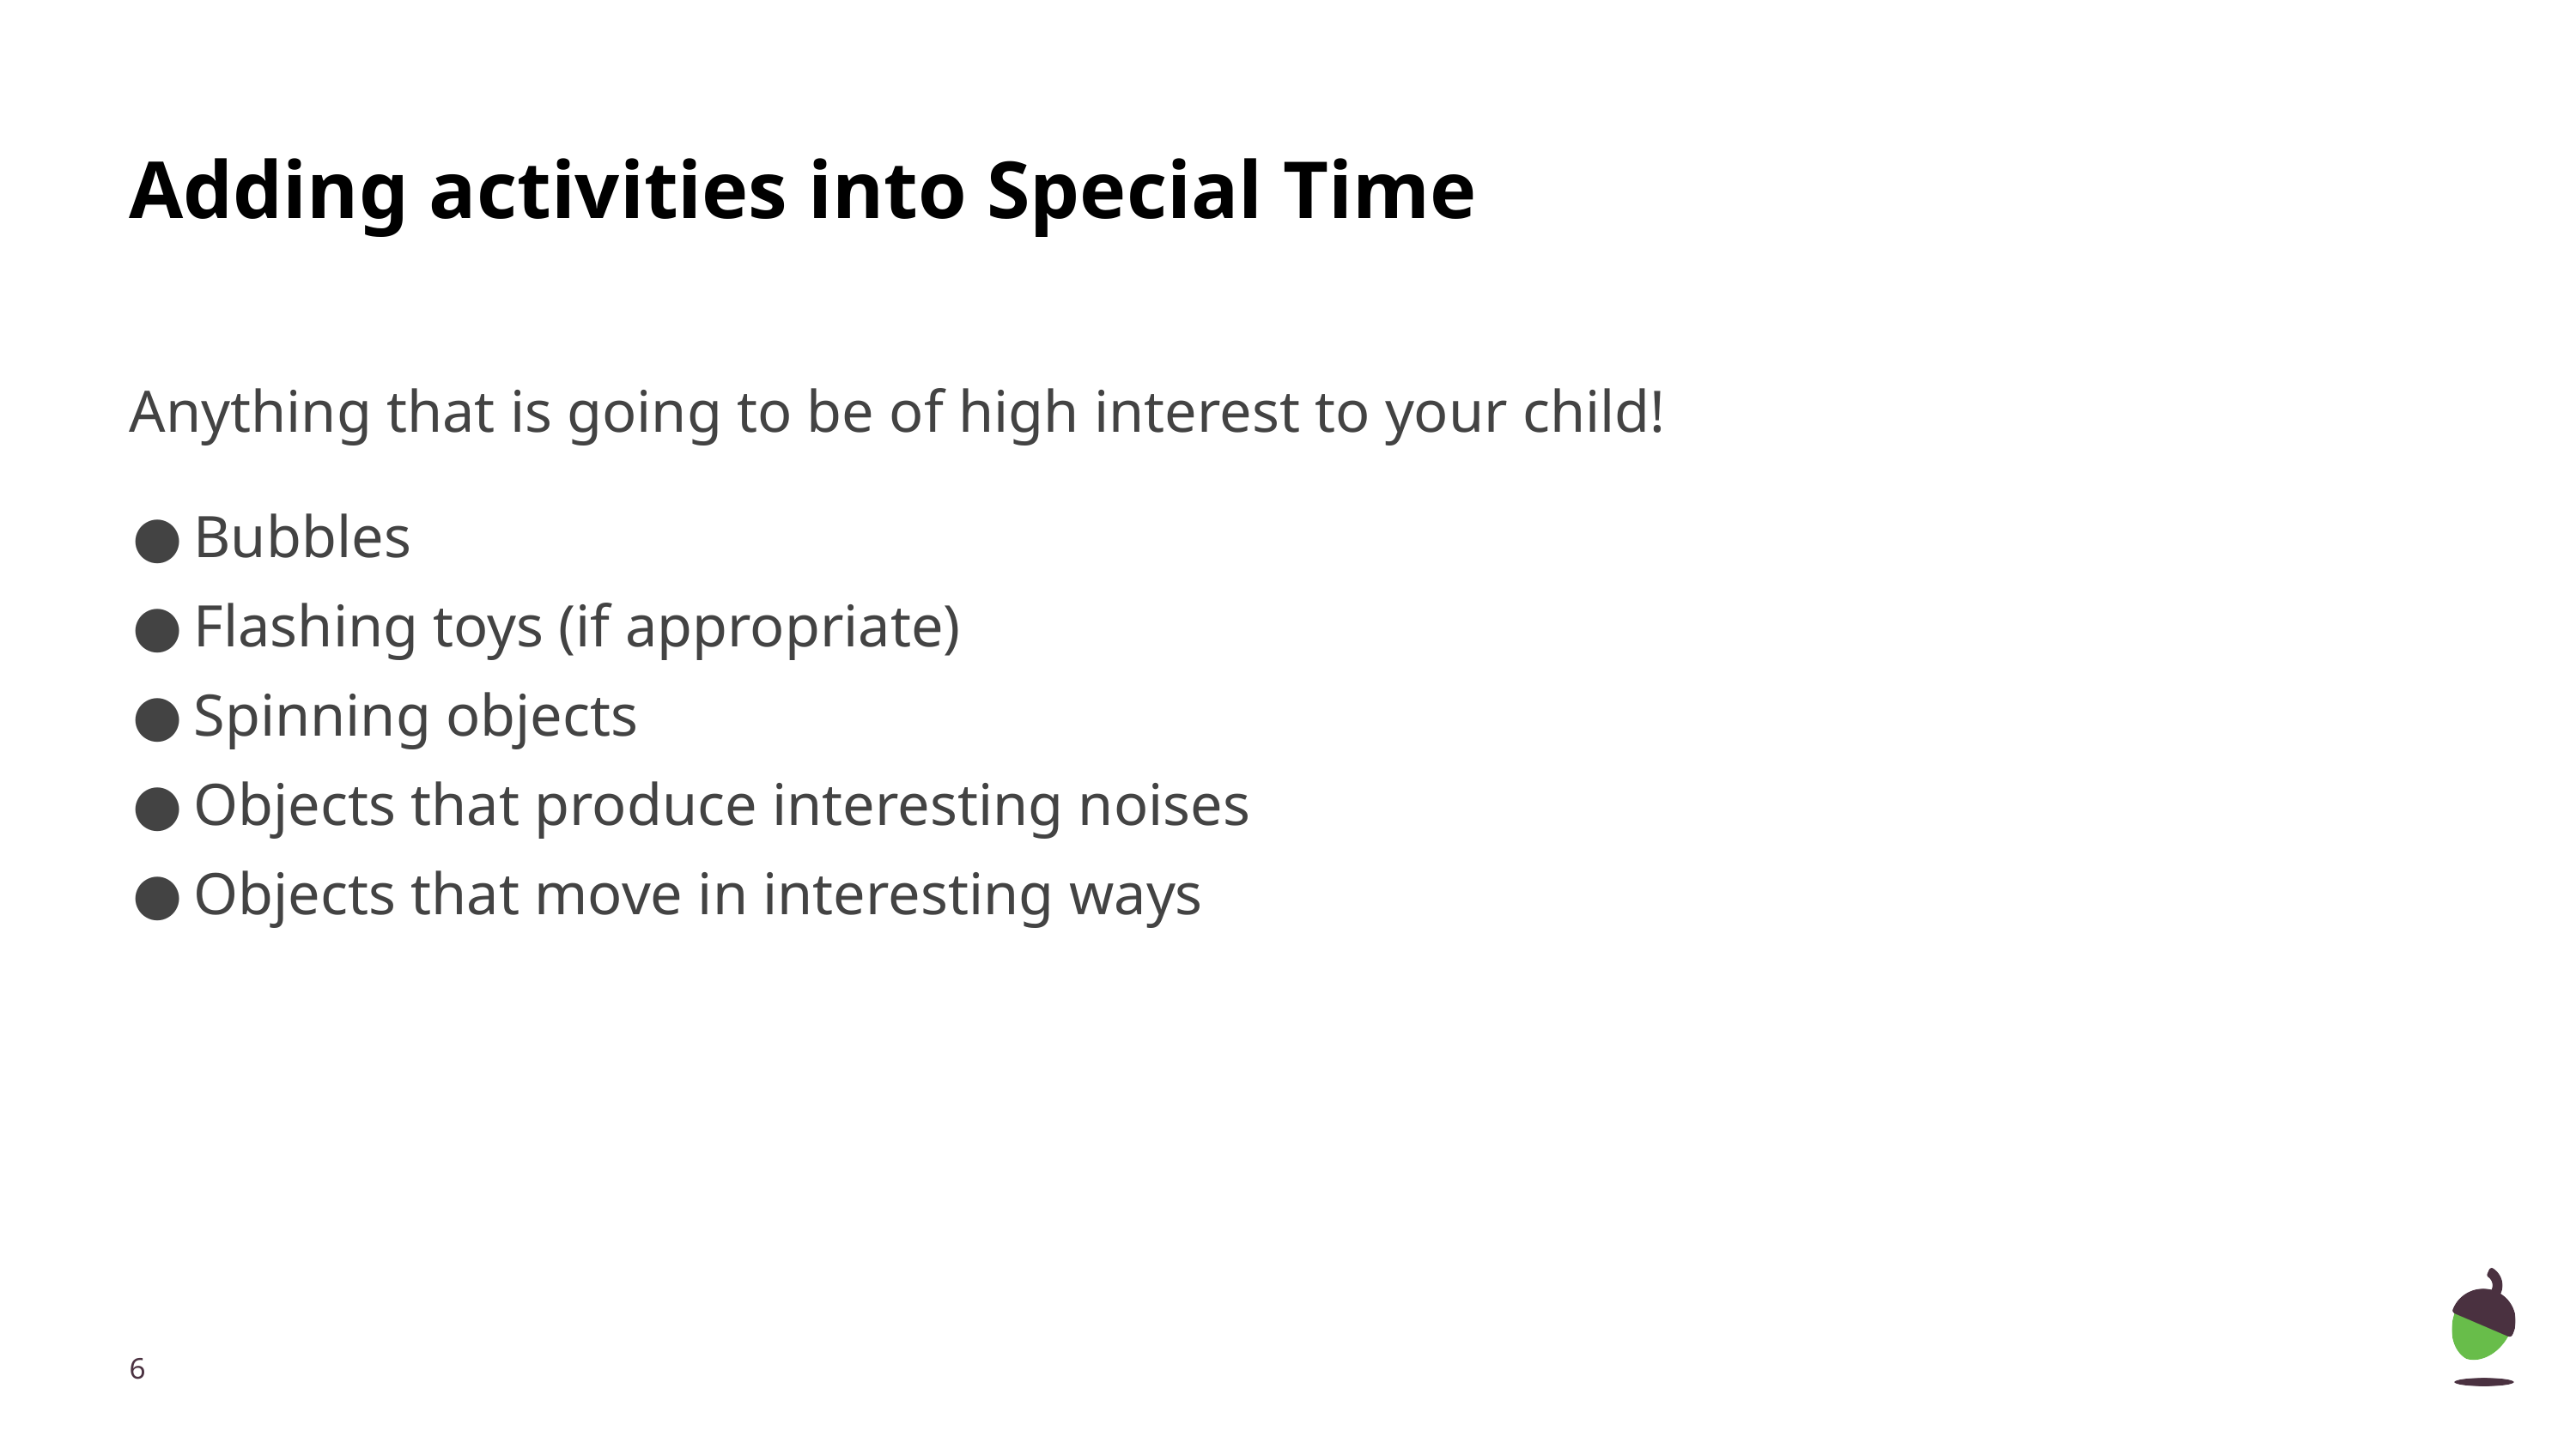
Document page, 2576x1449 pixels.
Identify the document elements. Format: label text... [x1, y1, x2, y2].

picture [2451, 1268, 2516, 1386]
slide_number ‹#› [129, 1349, 332, 1401]
list Anything that is going to be of high interest to your child! Bubbles Flashing toys (if appropriate) Spinning objects Objects that produce interesting noises Objects that move in interesting ways [129, 355, 2447, 1245]
title Adding activities into Special Time [129, 124, 1990, 355]
